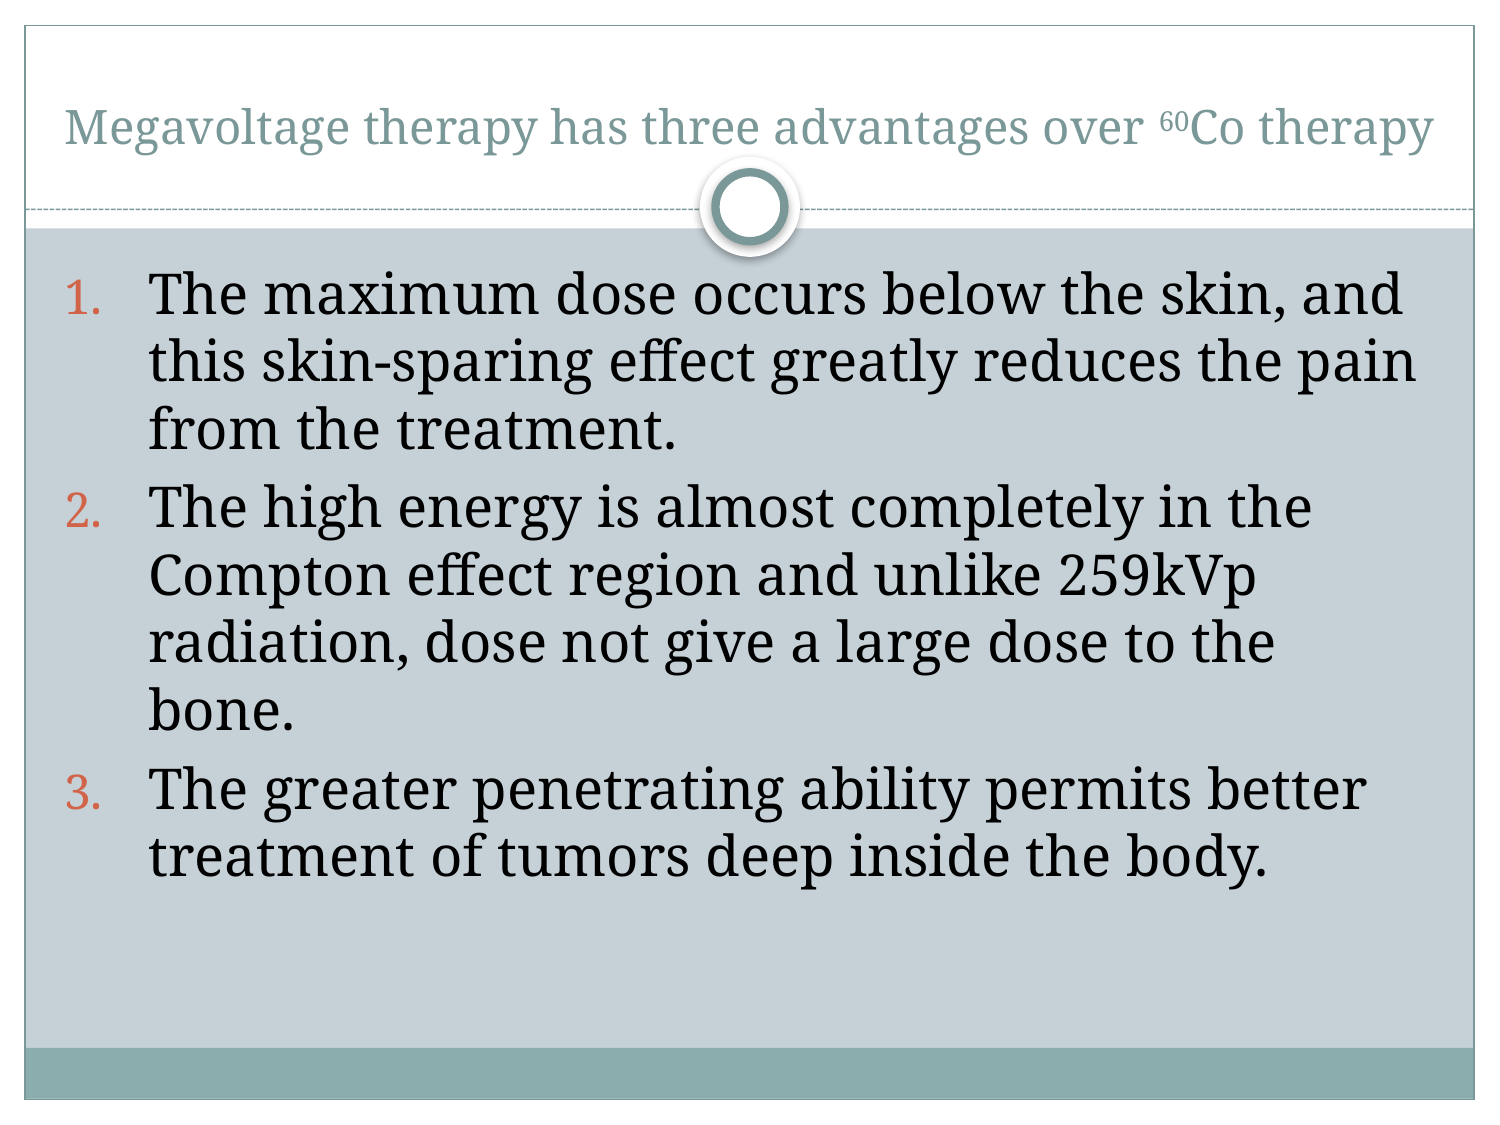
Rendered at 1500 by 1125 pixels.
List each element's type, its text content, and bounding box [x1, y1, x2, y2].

title Megavoltage therapy has three advantages over 60Co therapy [49, 37, 1450, 162]
list The maximum dose occurs below the skin, and this skin-sparing effect greatly reduces the pain from the treatment. The high energy is almost completely in the Compton effect region and unlike 259kVp radiation, dose not give a large dose to the bone. The greater penetrating ability permits better treatment of tumors deep inside the body. [49, 250, 1445, 1001]
